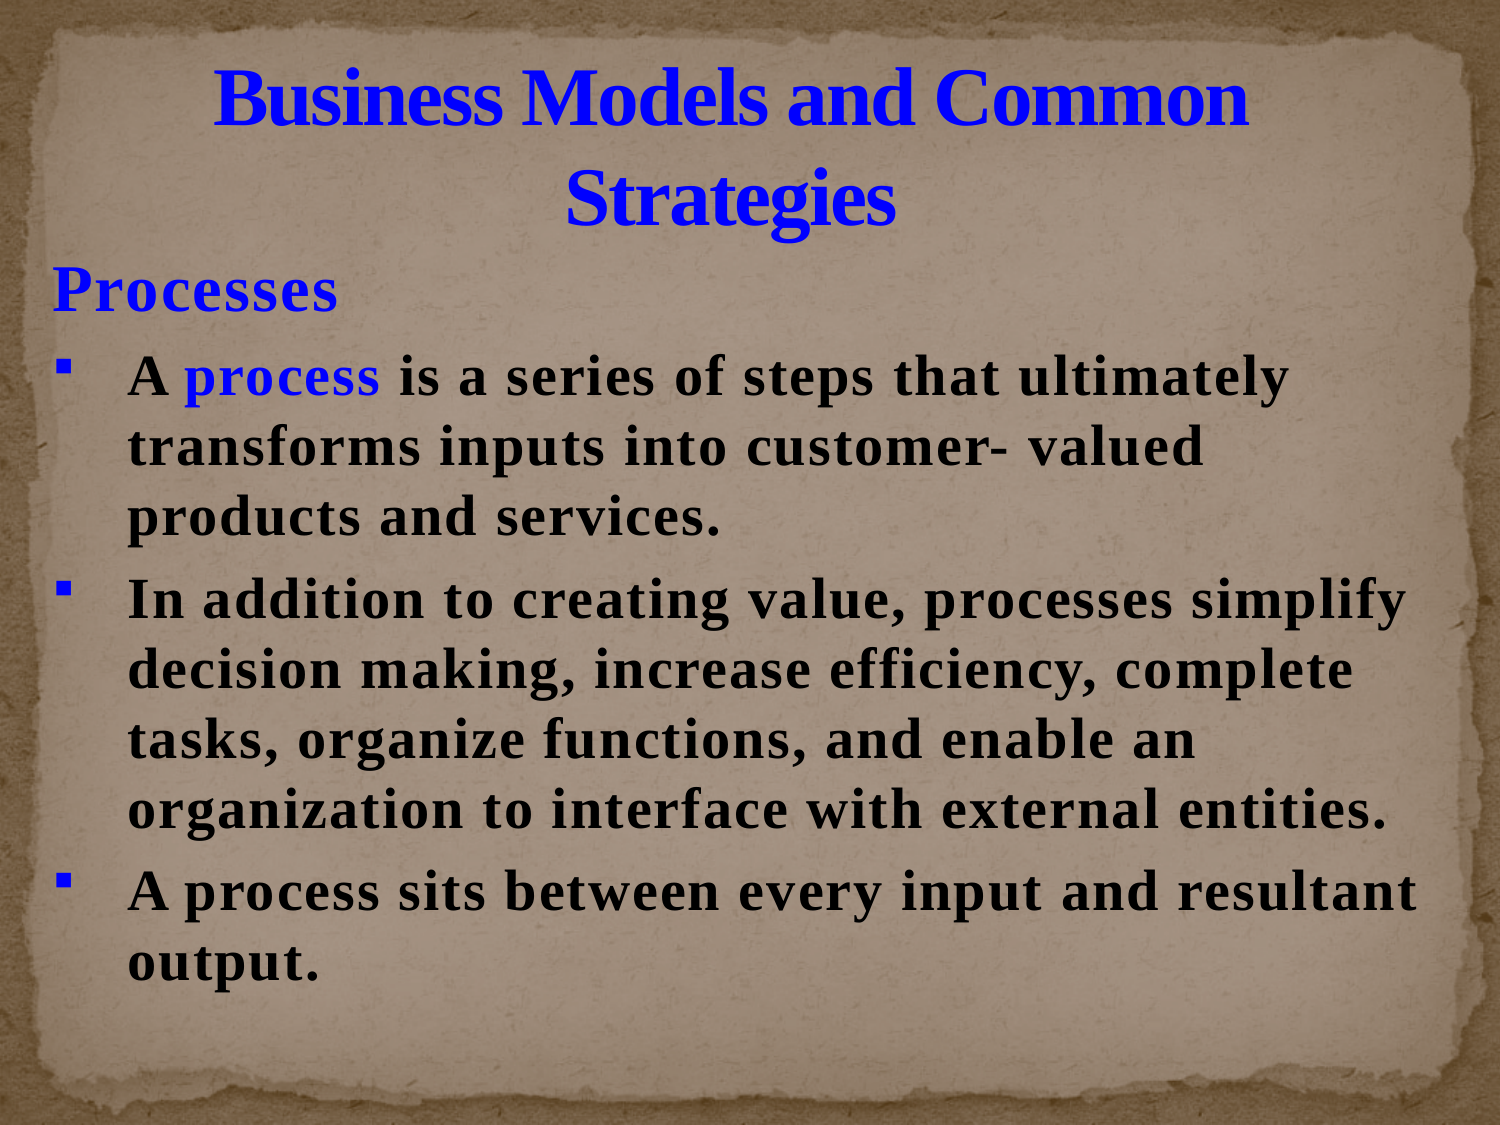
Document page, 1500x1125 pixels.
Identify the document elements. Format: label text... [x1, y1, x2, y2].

subtitle Processes A process is a series of steps that ultimately transforms inputs into customer- valued products and services. In addition to creating value, processes simplify decision making, increase efficiency, complete tasks, organize functions, and enable an organization to interface with external entities. A process sits between every input and resultant output. [37, 237, 1475, 1013]
title Business Models and Common Strategies [74, 37, 1388, 250]
